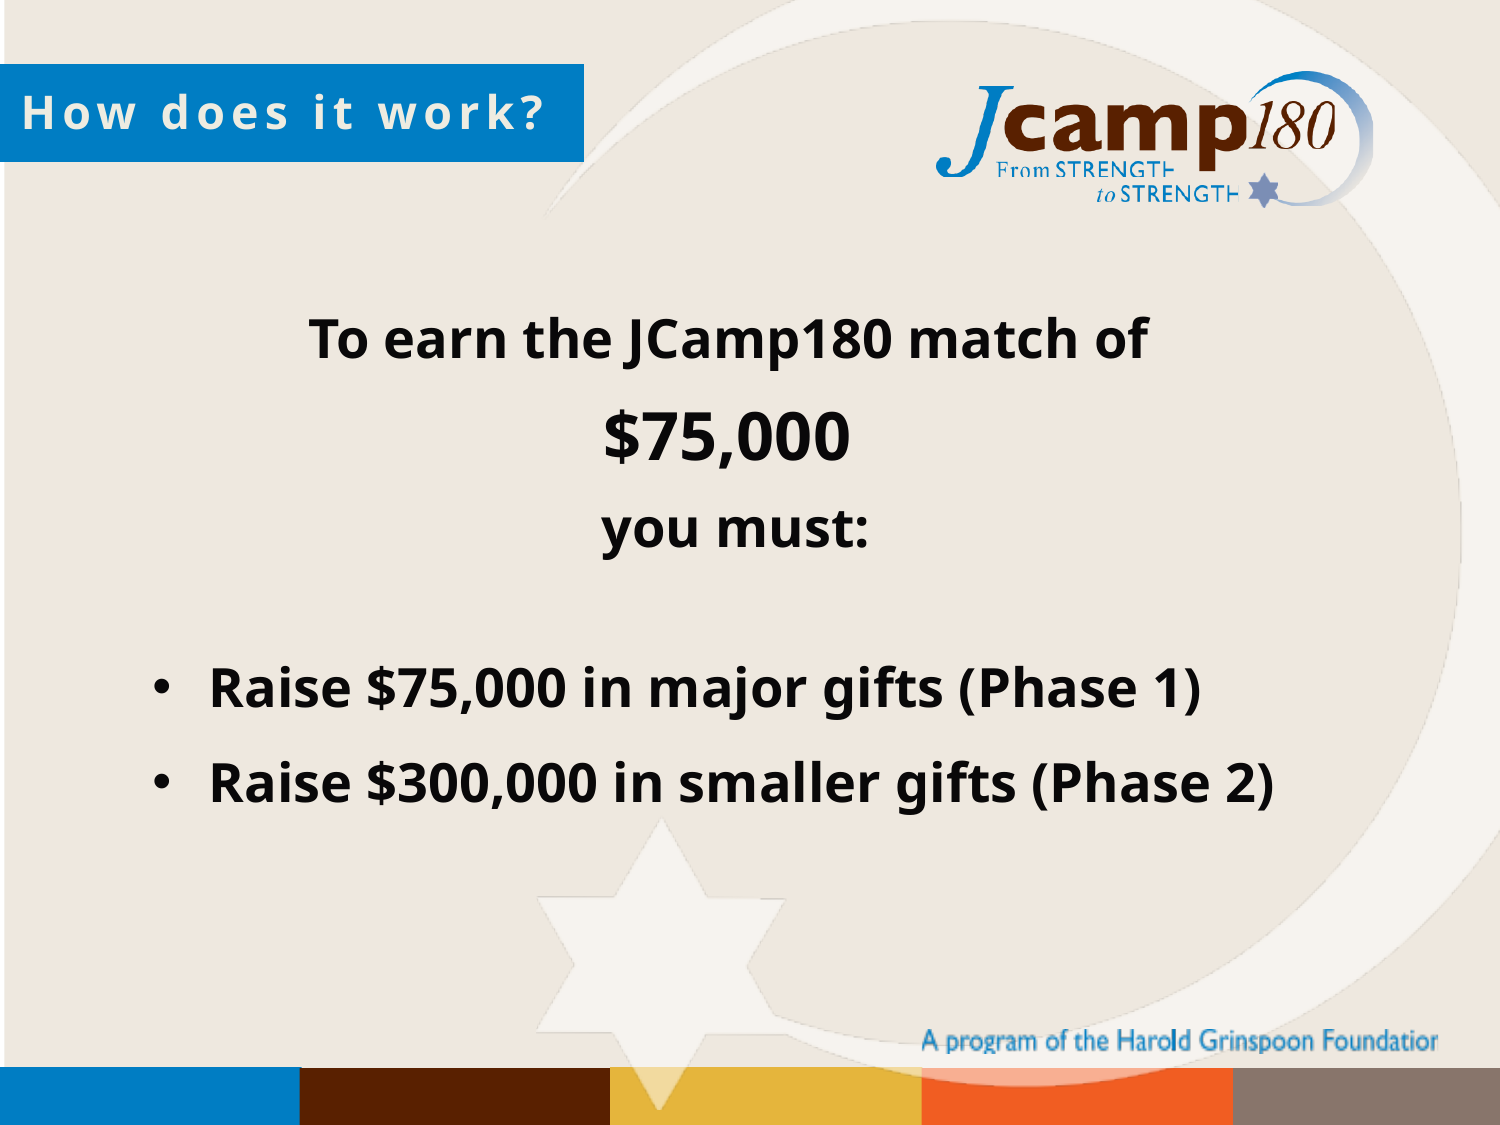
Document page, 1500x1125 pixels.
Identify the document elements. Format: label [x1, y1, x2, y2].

picture [0, 0, 1500, 1125]
text_box [935, 71, 1374, 208]
